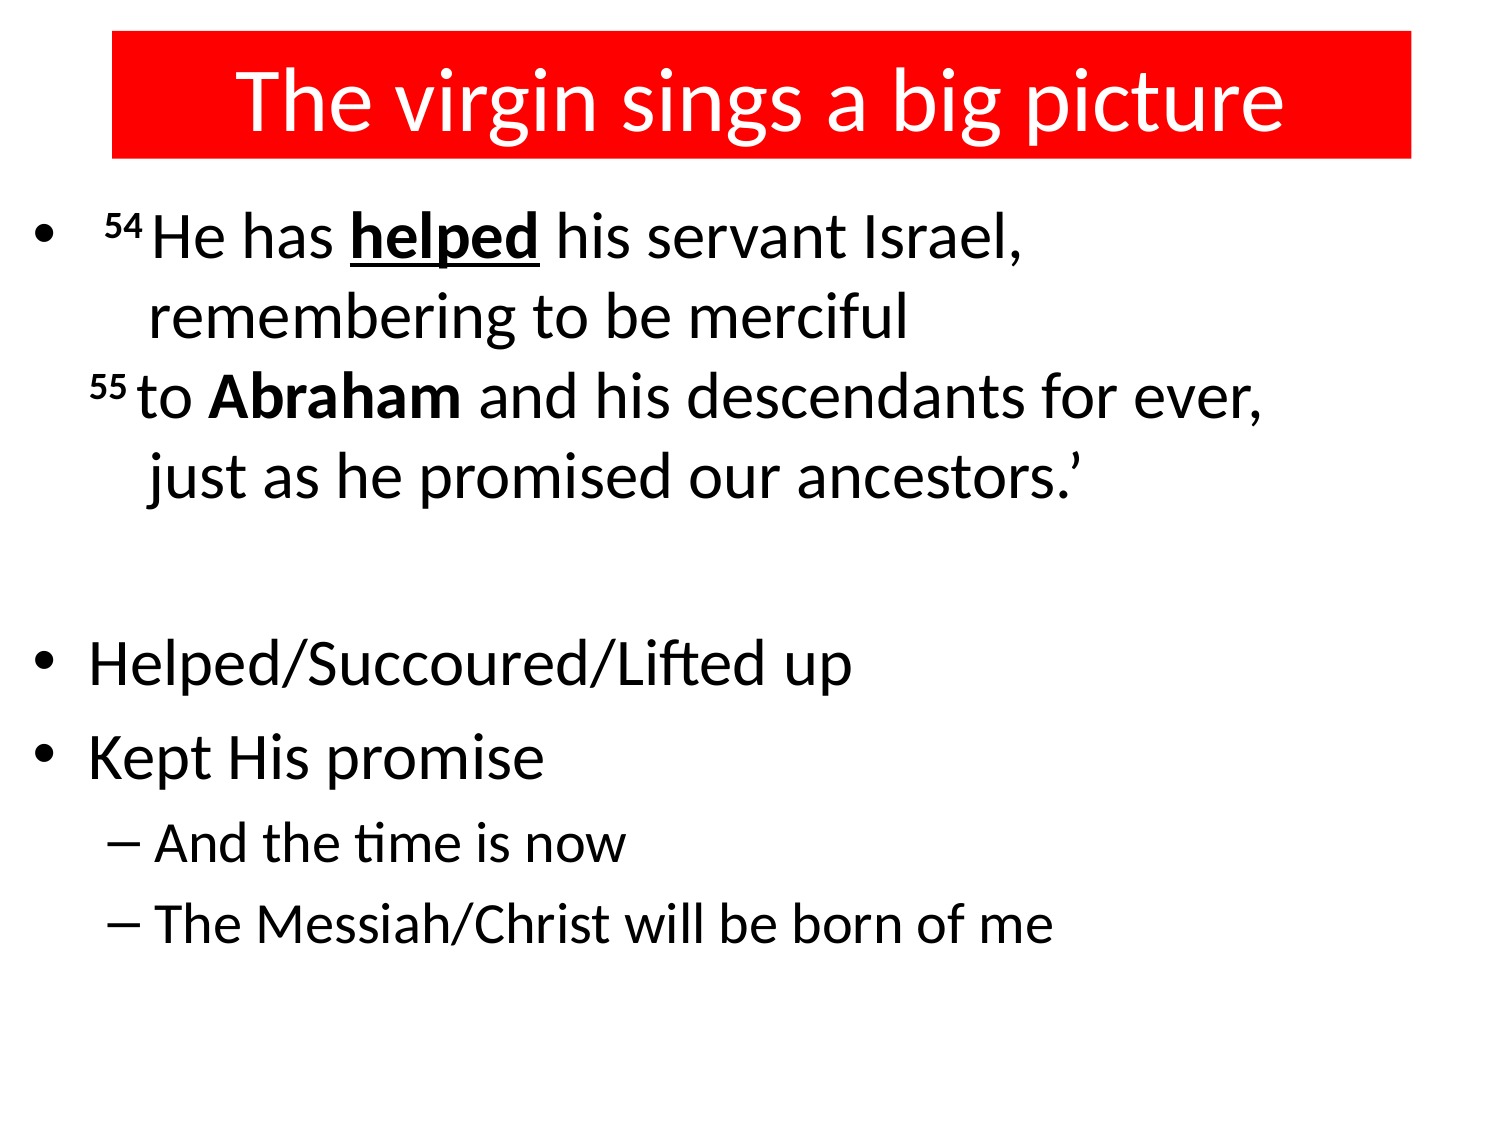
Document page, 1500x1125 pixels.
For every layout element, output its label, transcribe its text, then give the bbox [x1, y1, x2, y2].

title The virgin sings a big picture [112, 30, 1412, 159]
list 54 He has helped his servant Israel, remembering to be merciful 55 to Abraham and his descendants for ever, just as he promised our ancestors.’ Helped/Succoured/Lifted up Kept His promise And the time is now The Messiah/Christ will be born of me [17, 184, 1447, 1083]
